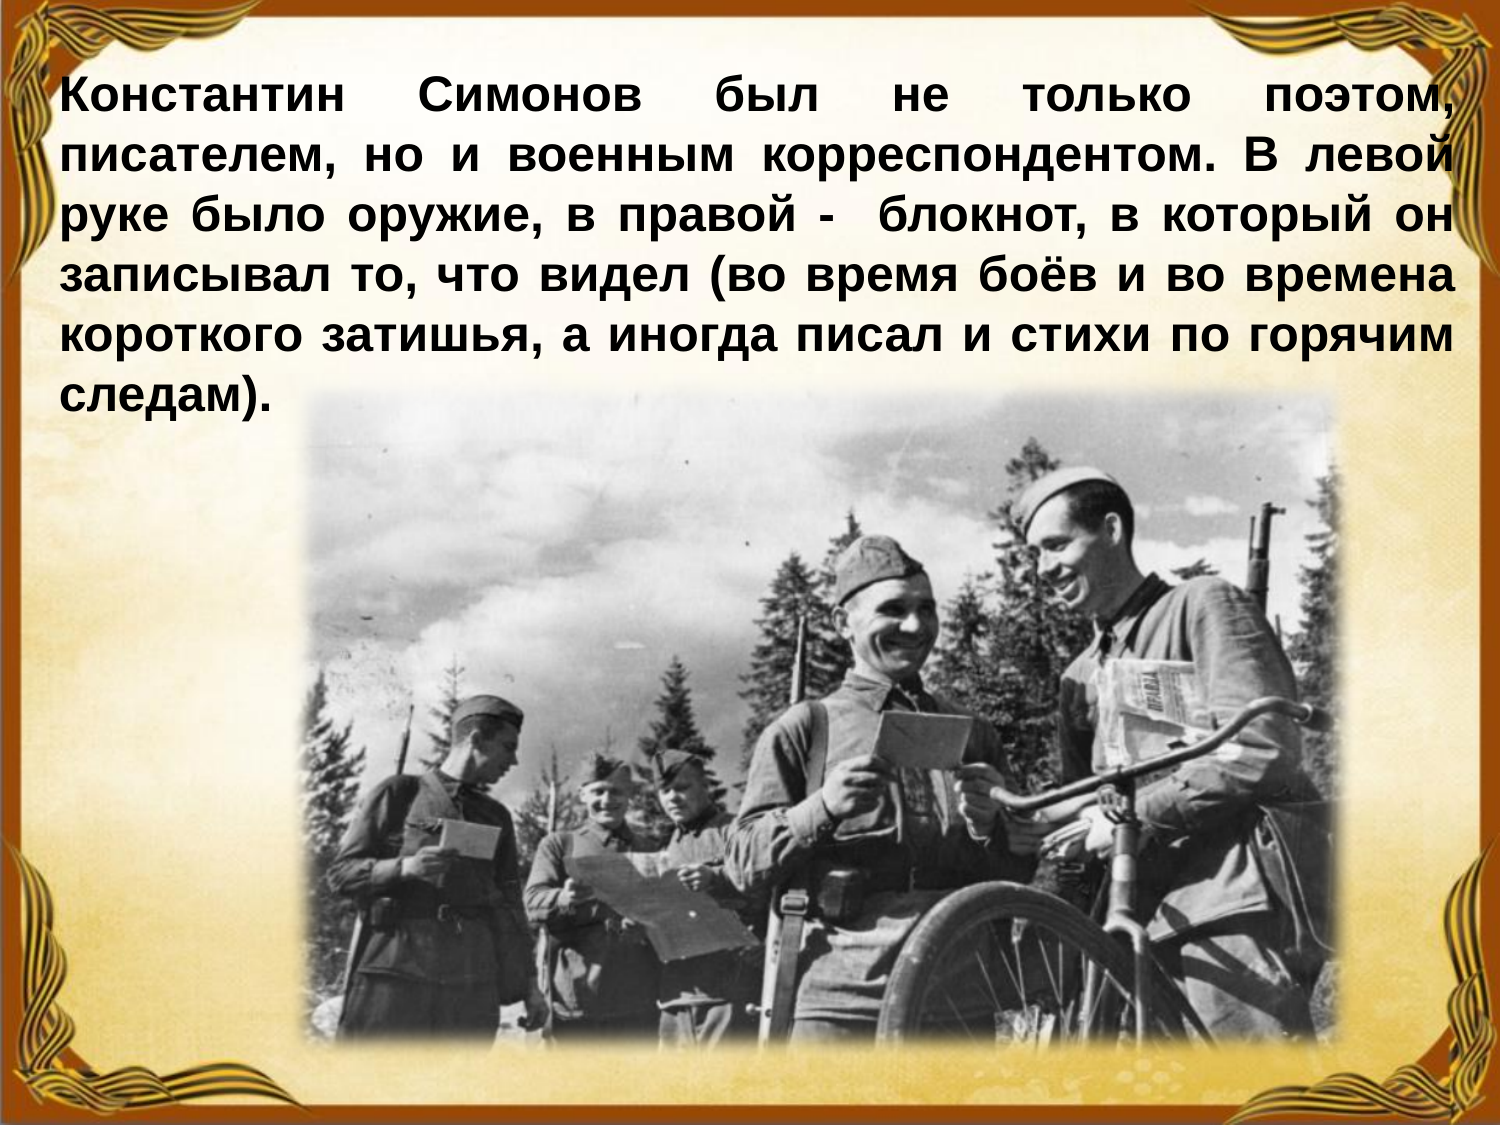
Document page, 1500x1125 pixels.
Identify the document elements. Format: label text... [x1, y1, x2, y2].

picture [0, 0, 1500, 1125]
text_box Константин Симонов был не только поэтом, писателем, но и военным корреспондентом. В левой руке было оружие, в правой - блокнот, в который он записывал то, что видел (во время боёв и во времена короткого затишья, а иногда писал и стихи по горячим следам). [44, 54, 1471, 362]
